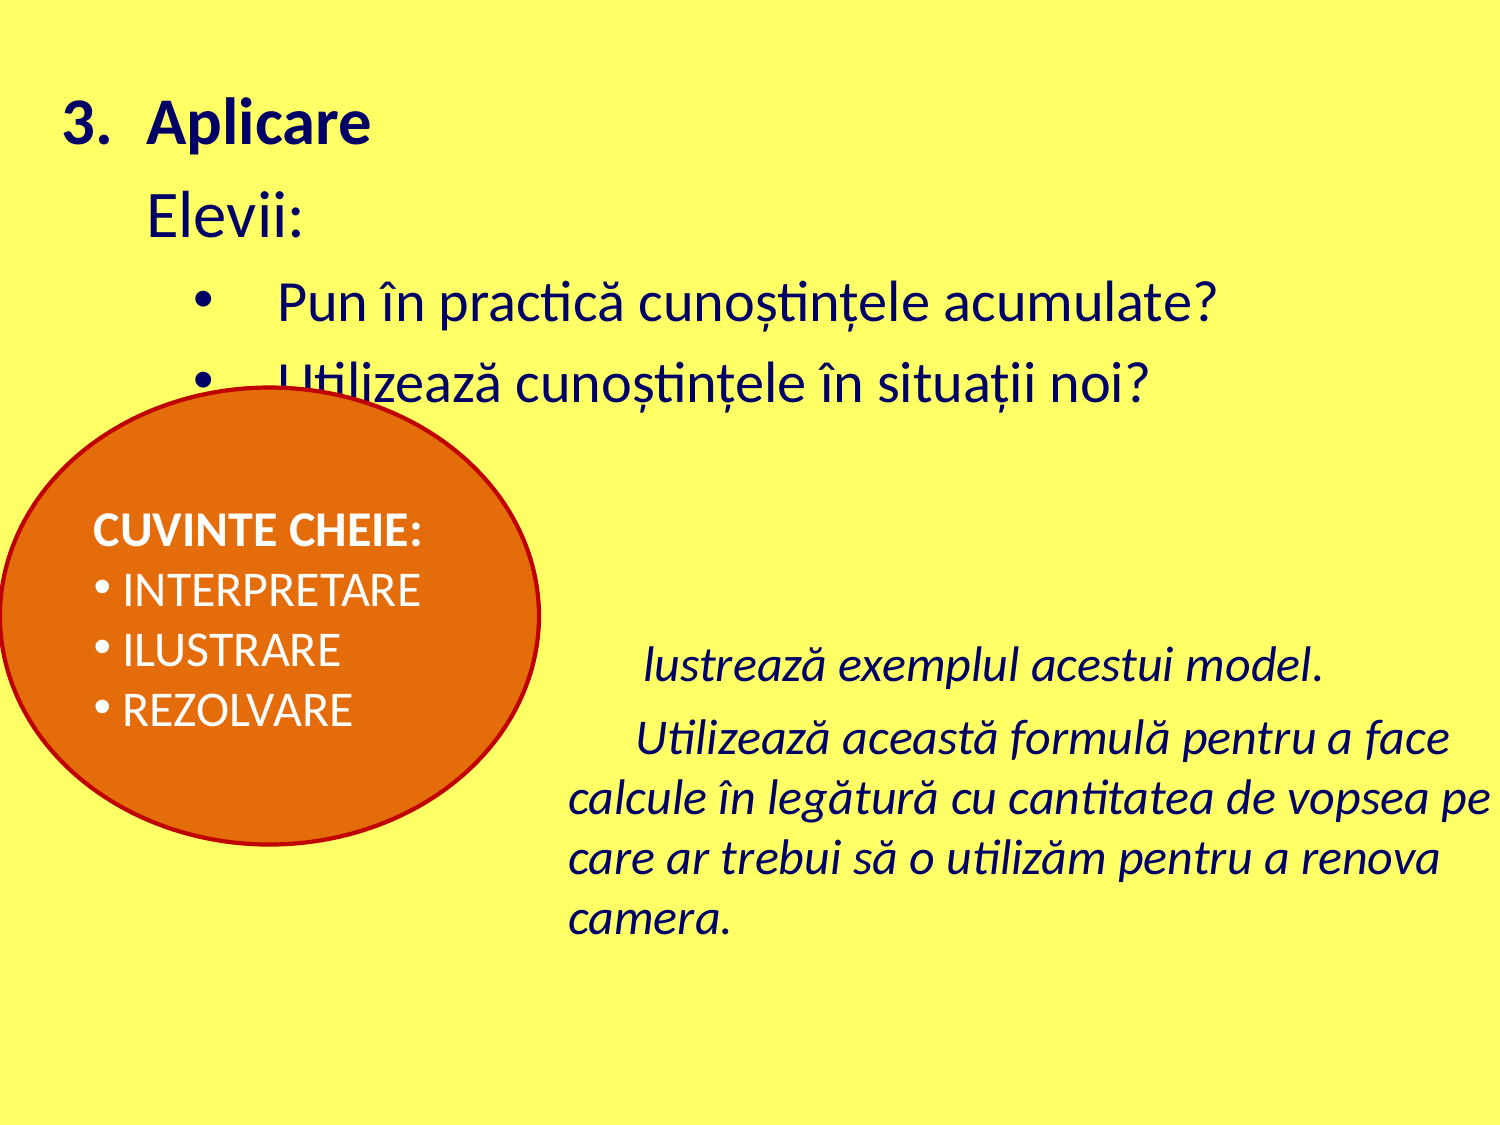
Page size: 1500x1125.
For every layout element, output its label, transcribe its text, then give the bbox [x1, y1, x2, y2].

text_box CUVINTE CHEIE: INTERPRETARE ILUSTRARE REZOLVARE [0, 385, 542, 847]
list Aplicare Elevii: Pun în practică cunoştinţele acumulate? Utilizează cunoştinţele în situaţii noi? lustrează exemplul acestui model. Utilizează această formulă pentru a face calcule în legătură cu cantitatea de vopsea pe care ar trebui să o utilizăm pentru a renova camera. [46, 70, 1500, 961]
